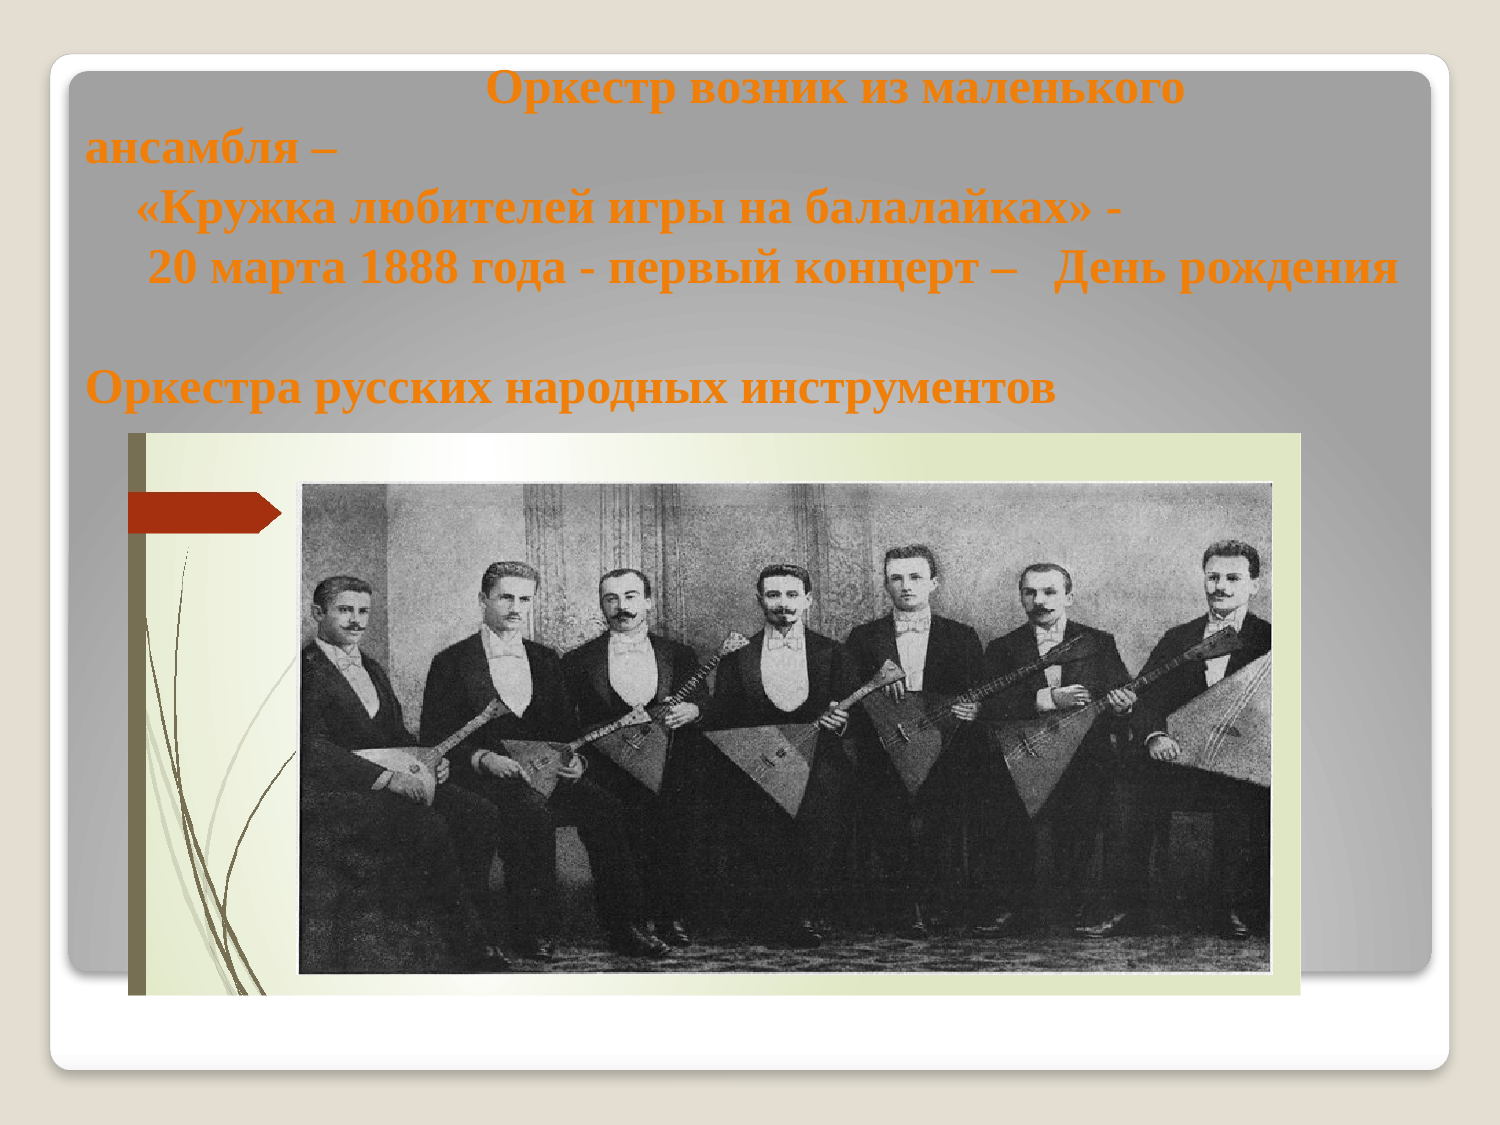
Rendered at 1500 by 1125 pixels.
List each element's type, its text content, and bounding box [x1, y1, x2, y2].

title Оркестр возник из маленького ансамбля – «Кружка любителей игры на балалайках» - 20 марта 1888 года - первый концерт – День рождения Оркестра русских народных инструментов [70, 105, 1421, 481]
picture [128, 433, 1301, 997]
